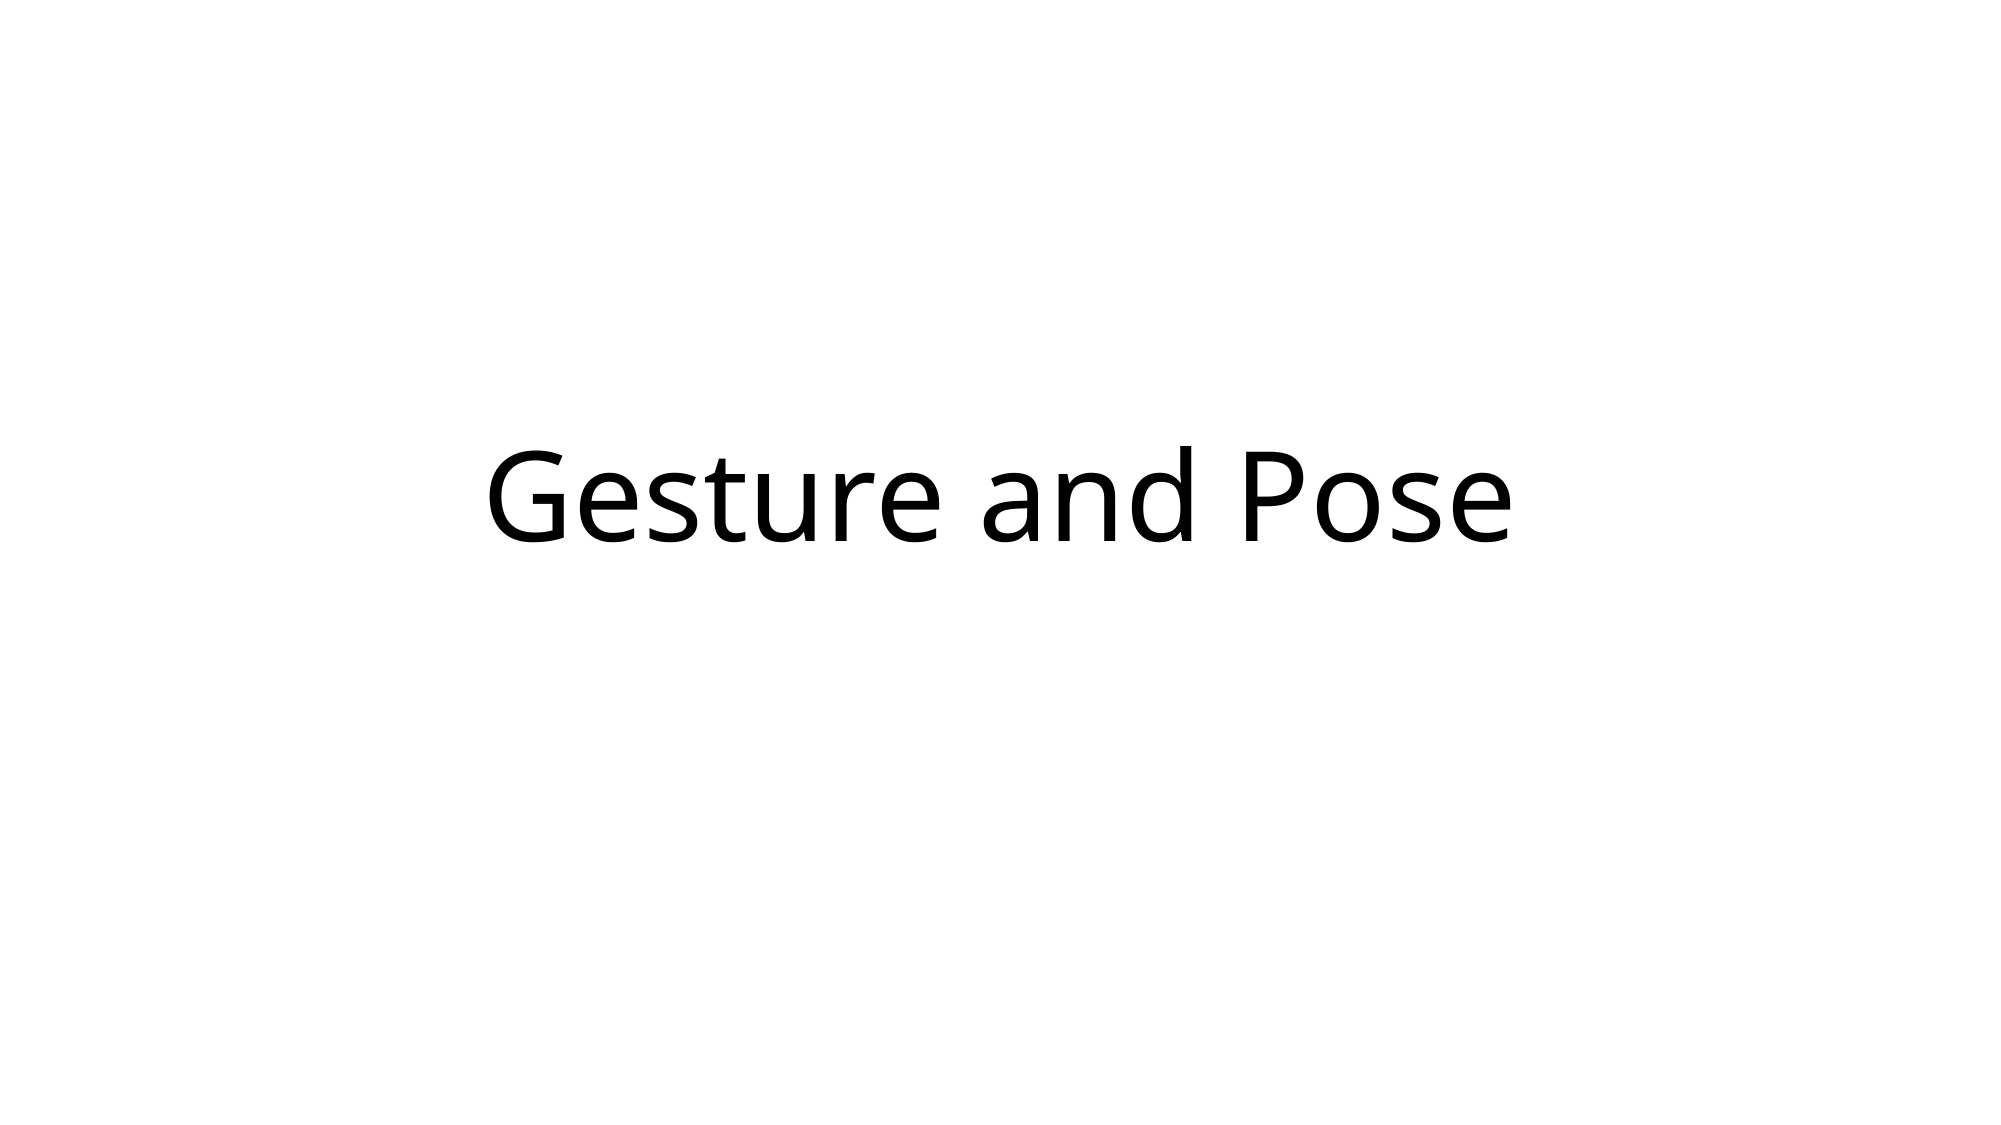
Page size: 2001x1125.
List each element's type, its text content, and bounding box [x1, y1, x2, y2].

title Gesture and Pose [249, 184, 1750, 576]
